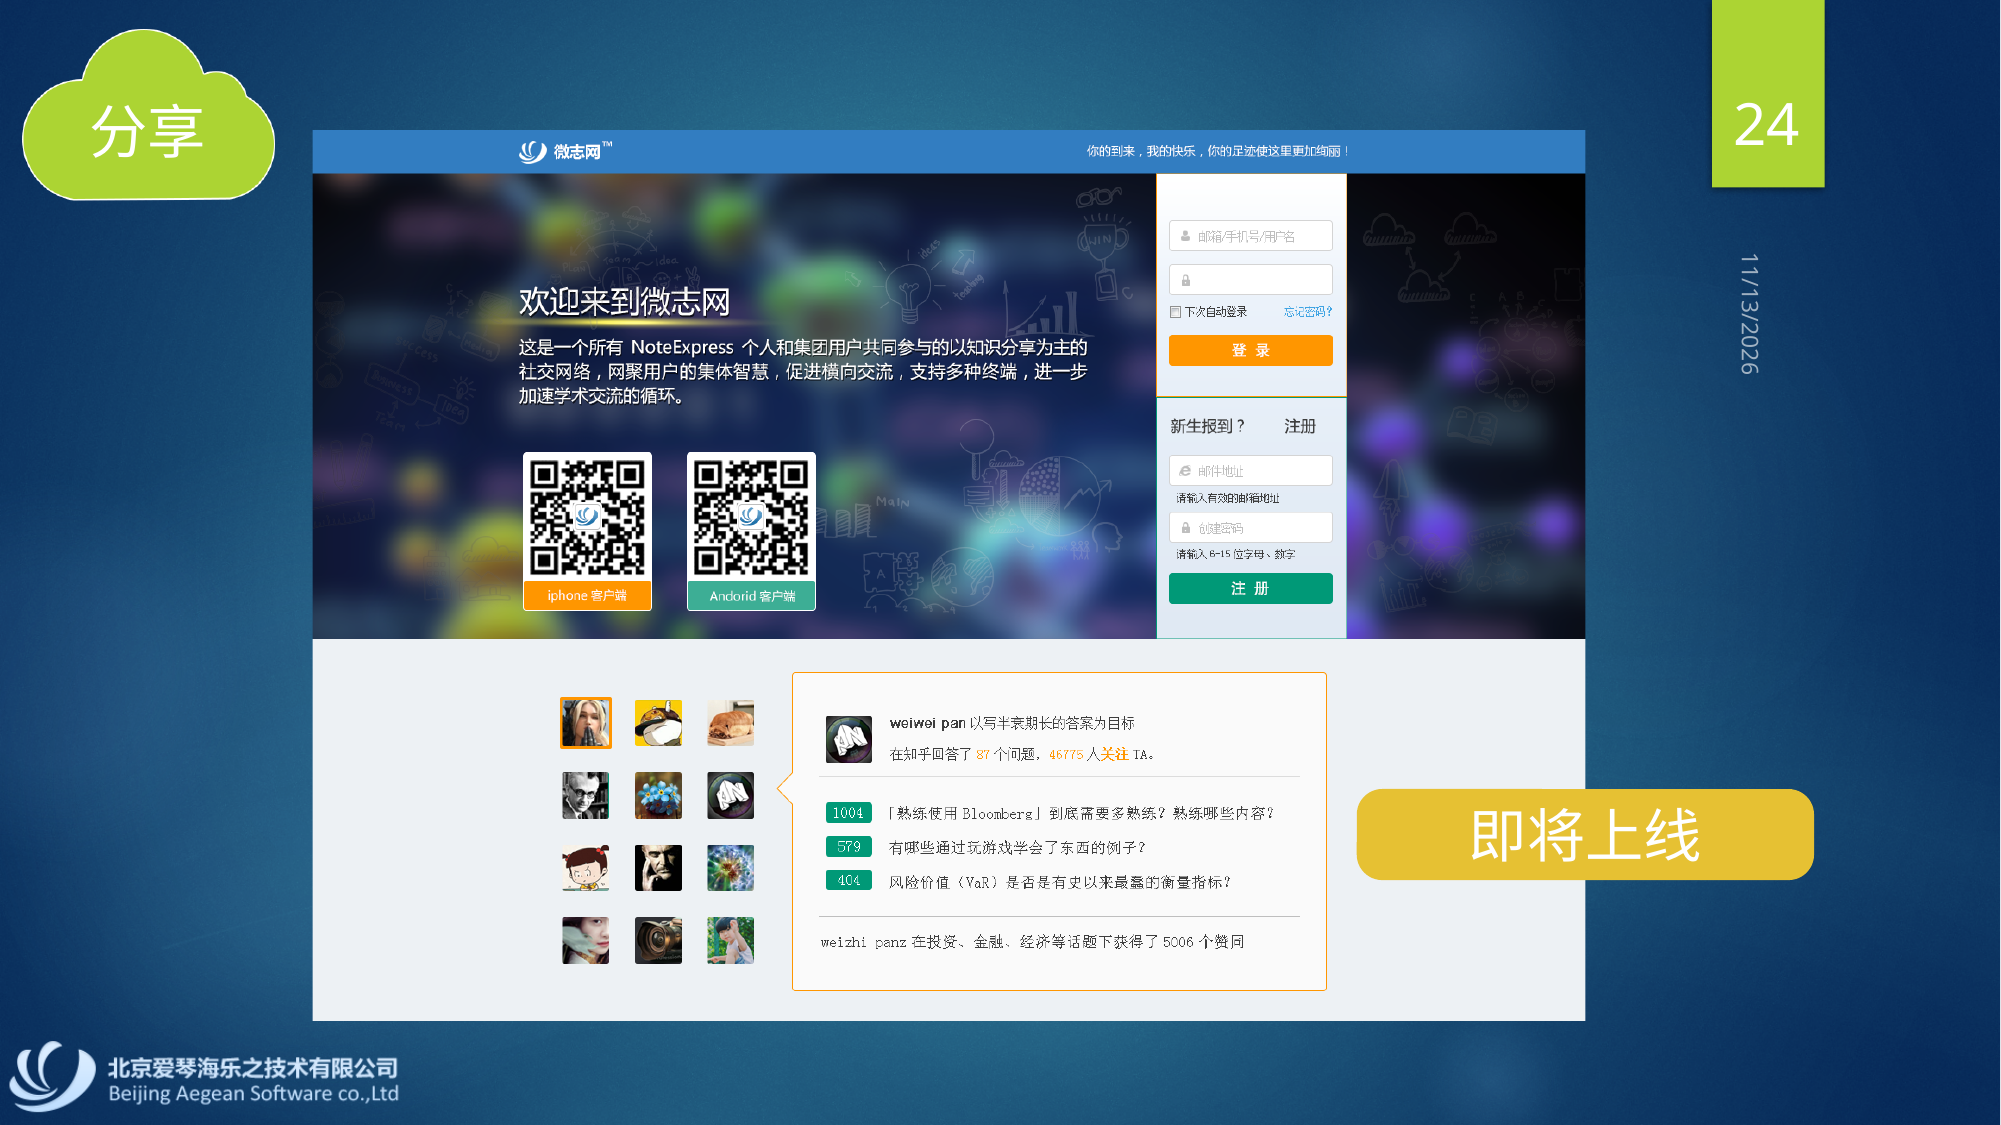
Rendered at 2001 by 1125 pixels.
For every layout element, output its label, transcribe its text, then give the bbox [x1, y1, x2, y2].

slide_number 24 [1698, 48, 1836, 175]
picture [0, 0, 1586, 1125]
picture [14, 3, 281, 213]
text_box 即将上线 [1592, 787, 1816, 882]
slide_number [1722, 237, 1773, 400]
